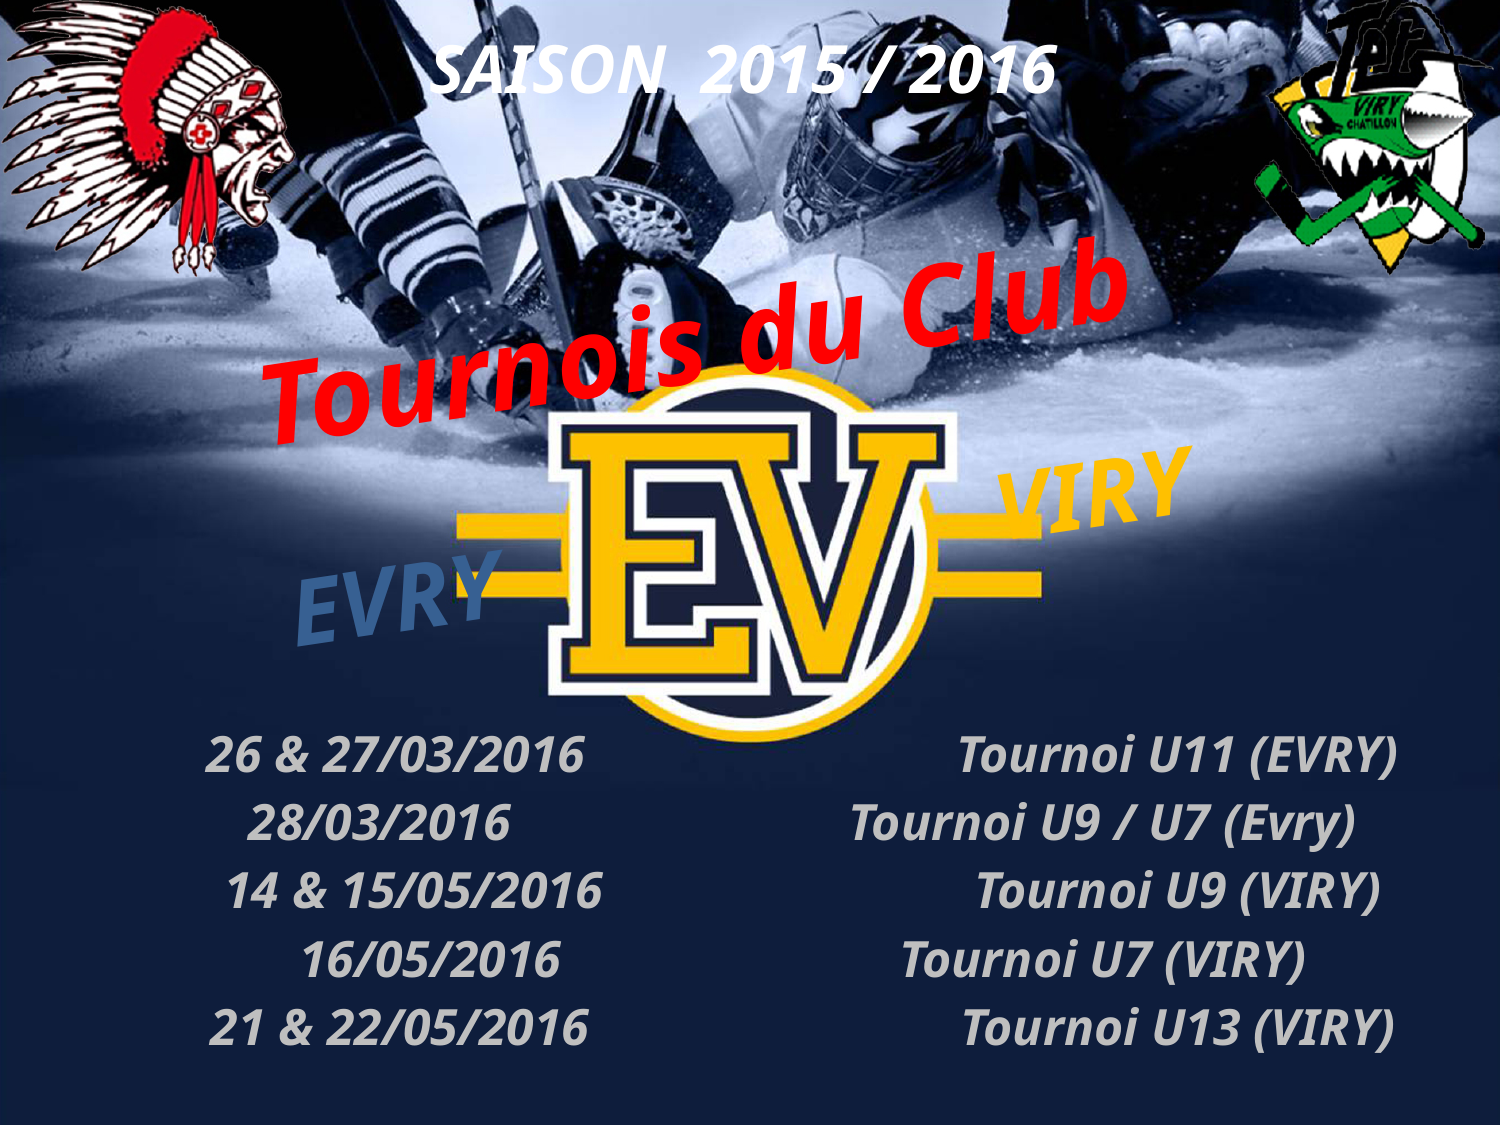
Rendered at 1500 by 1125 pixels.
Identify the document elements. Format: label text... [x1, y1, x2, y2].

text_box SAISON 2015 / 2016 [312, 19, 1176, 114]
text_box 26 & 27/03/2016 Tournoi U11 (EVRY) 28/03/2016 Tournoi U9 / U7 (Evry) 14 & 15/05/2016 Tournoi U9 (VIRY) 16/05/2016 Tournoi U7 (VIRY) 21 & 22/05/2016 Tournoi U13 (VIRY) [41, 714, 1477, 1063]
text_box Tournois du Club EVRY VIRY [0, 87, 1460, 720]
picture [0, 0, 1500, 1125]
